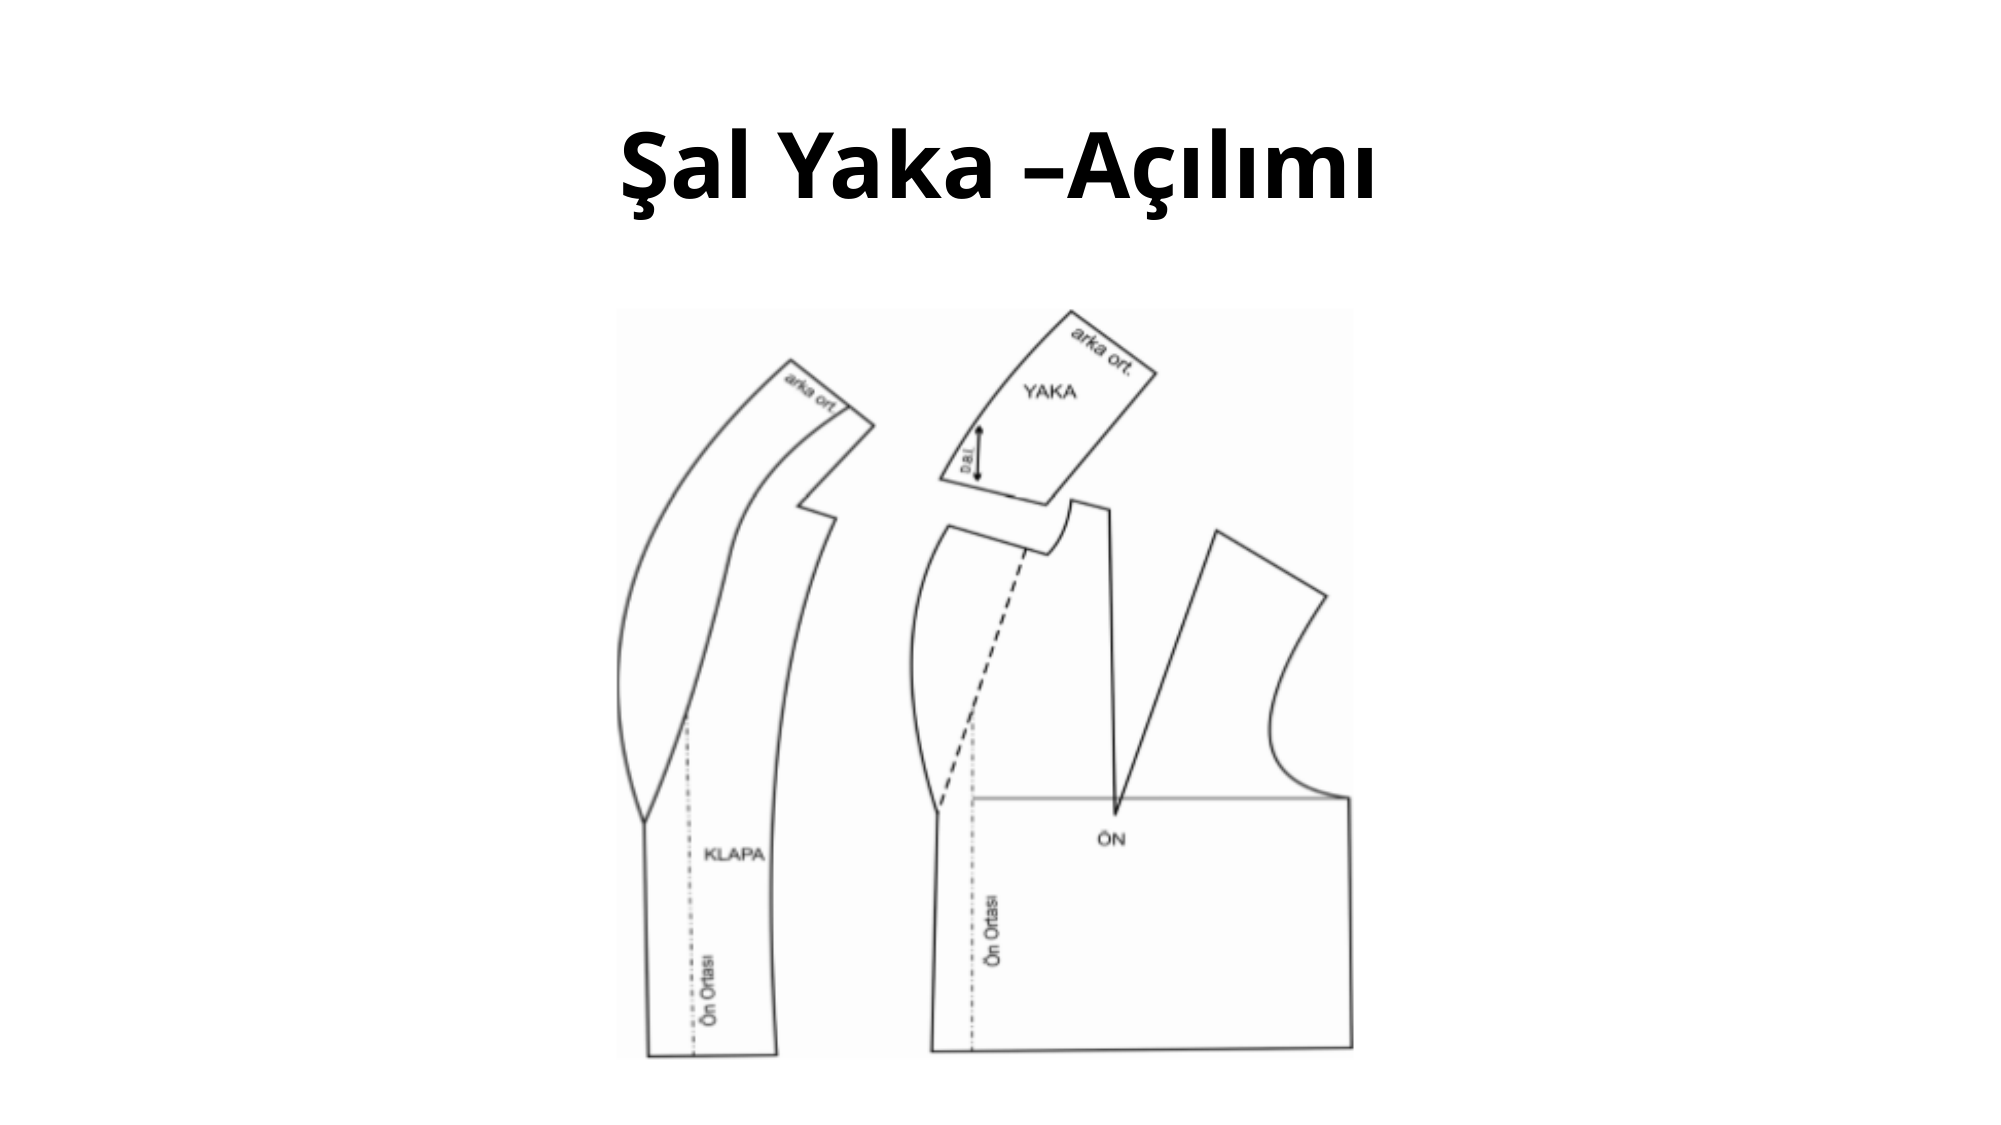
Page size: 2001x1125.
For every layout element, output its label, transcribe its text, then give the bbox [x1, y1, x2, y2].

title Şal Yaka –Açılımı [137, 59, 1863, 278]
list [597, 292, 1391, 1071]
